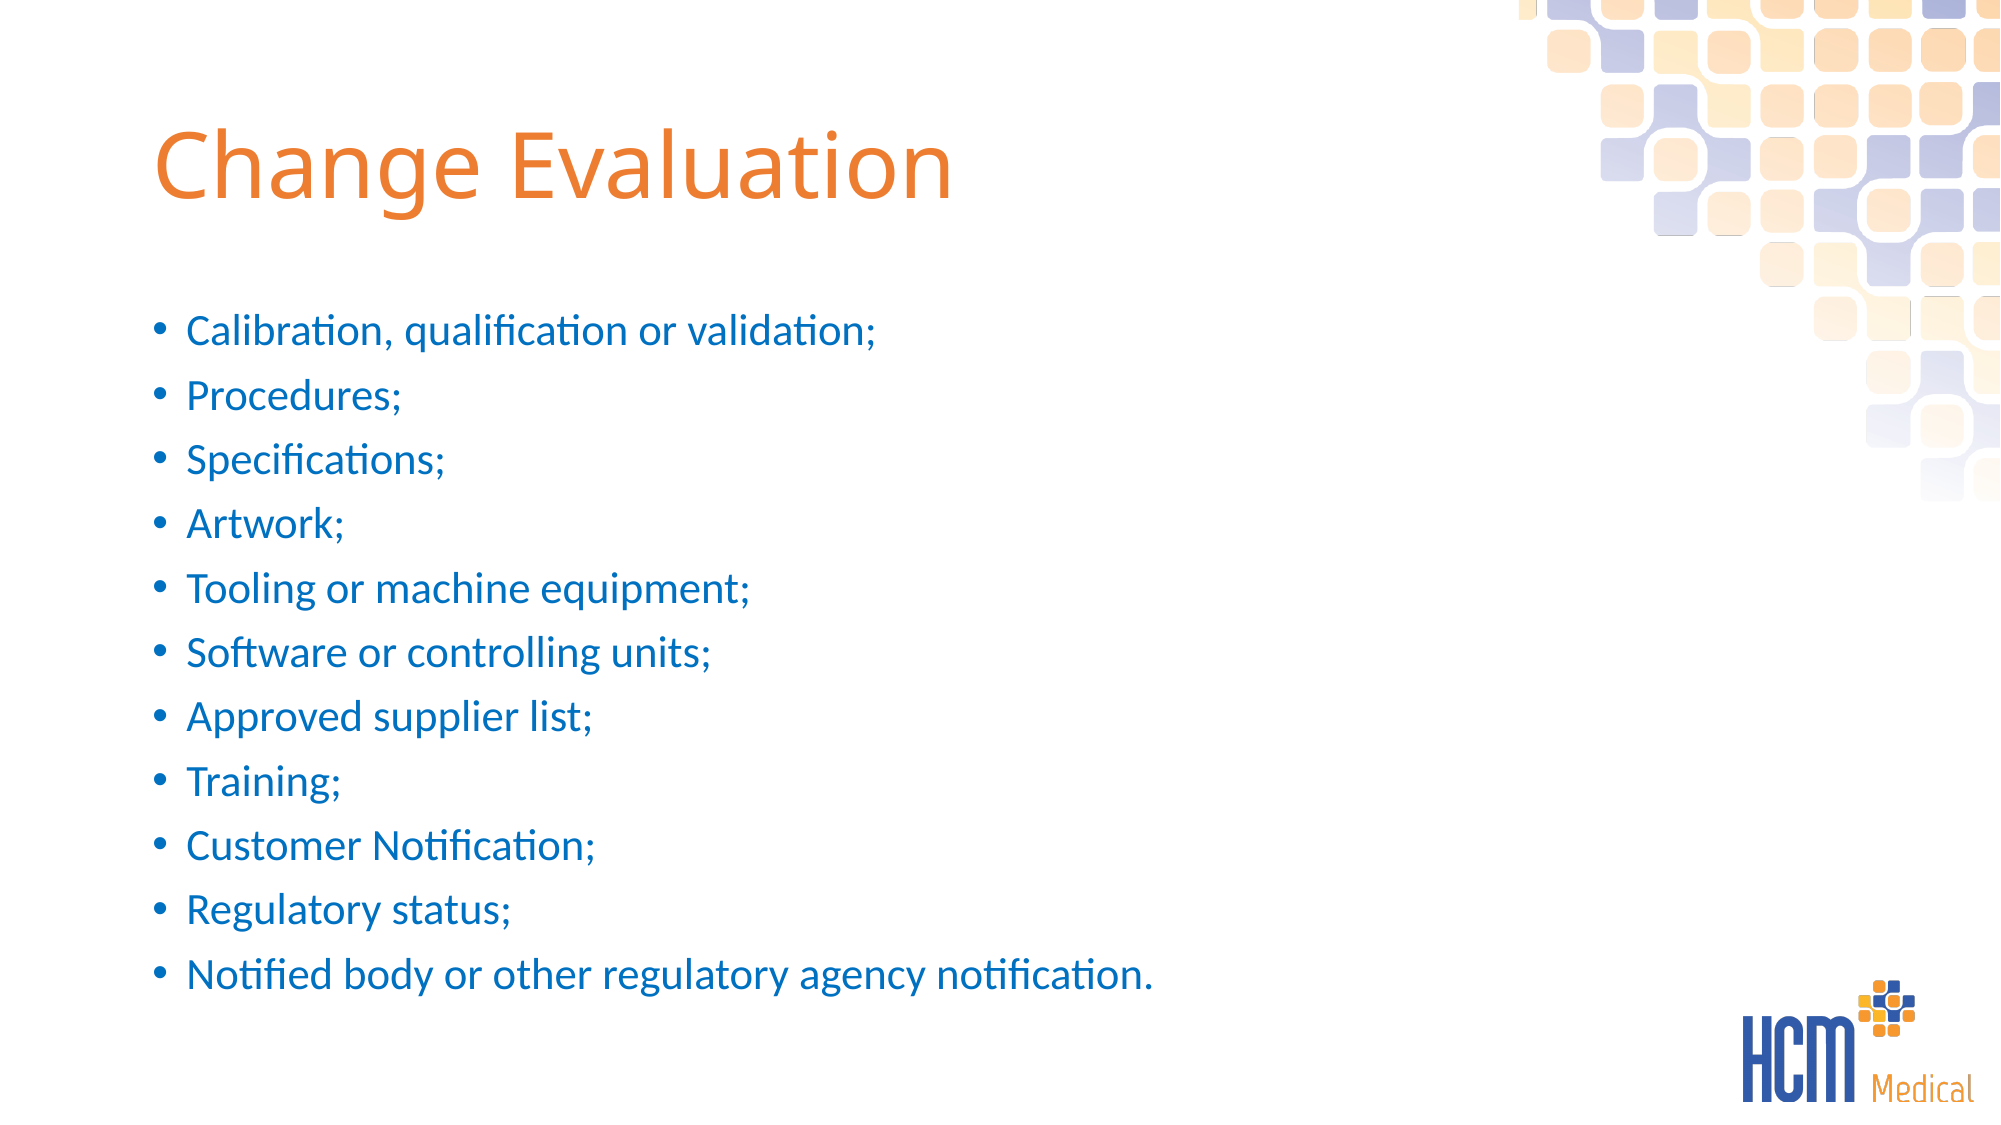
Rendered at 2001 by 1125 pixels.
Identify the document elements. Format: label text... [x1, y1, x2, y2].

title Change Evaluation [137, 59, 1518, 278]
list Calibration, qualification or validation; Procedures; Specifications; Artwork; Tooling or machine equipment; Software or controlling units; Approved supplier list; Training; Customer Notification; Regulatory status; Notified body or other regulatory agency notification. [137, 299, 1863, 1014]
picture [1732, 968, 1979, 1102]
picture [1518, 0, 2000, 732]
